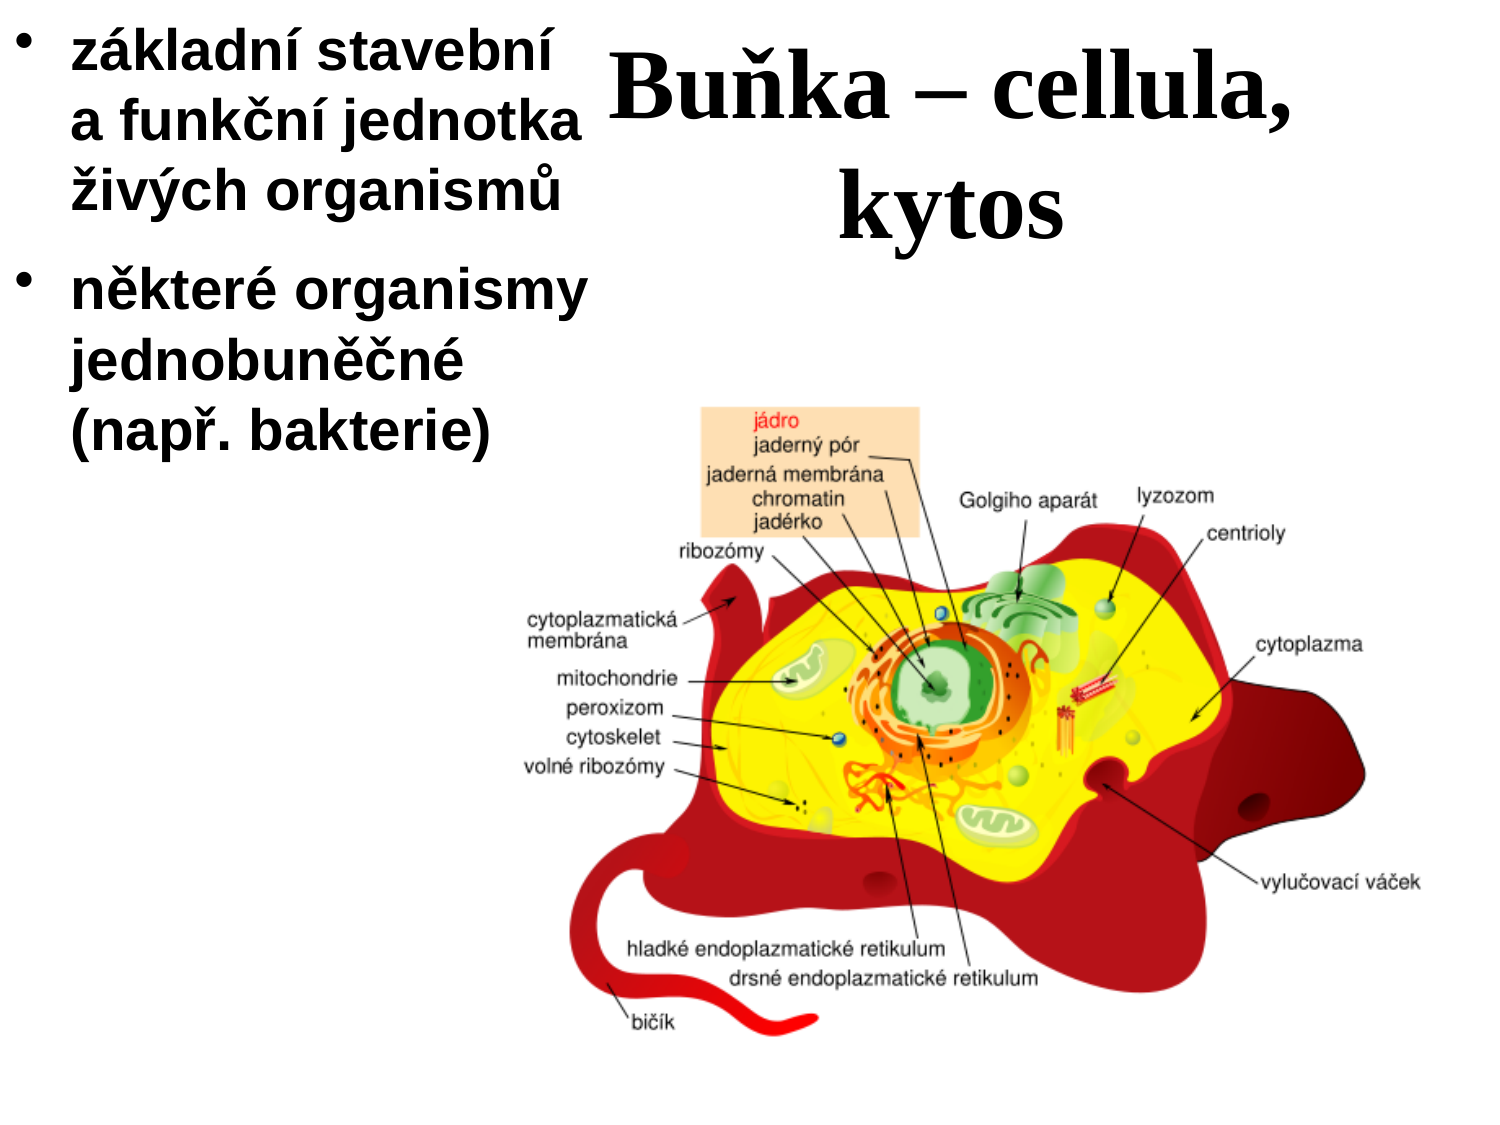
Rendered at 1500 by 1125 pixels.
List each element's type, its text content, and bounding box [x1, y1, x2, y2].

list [513, 399, 1426, 1045]
list základní stavební a funkční jednotka živých organismů některé organismy jednobuněčné (např. bakterie) [0, 5, 609, 480]
title Buňka – cellula, kytos [609, 45, 1425, 233]
